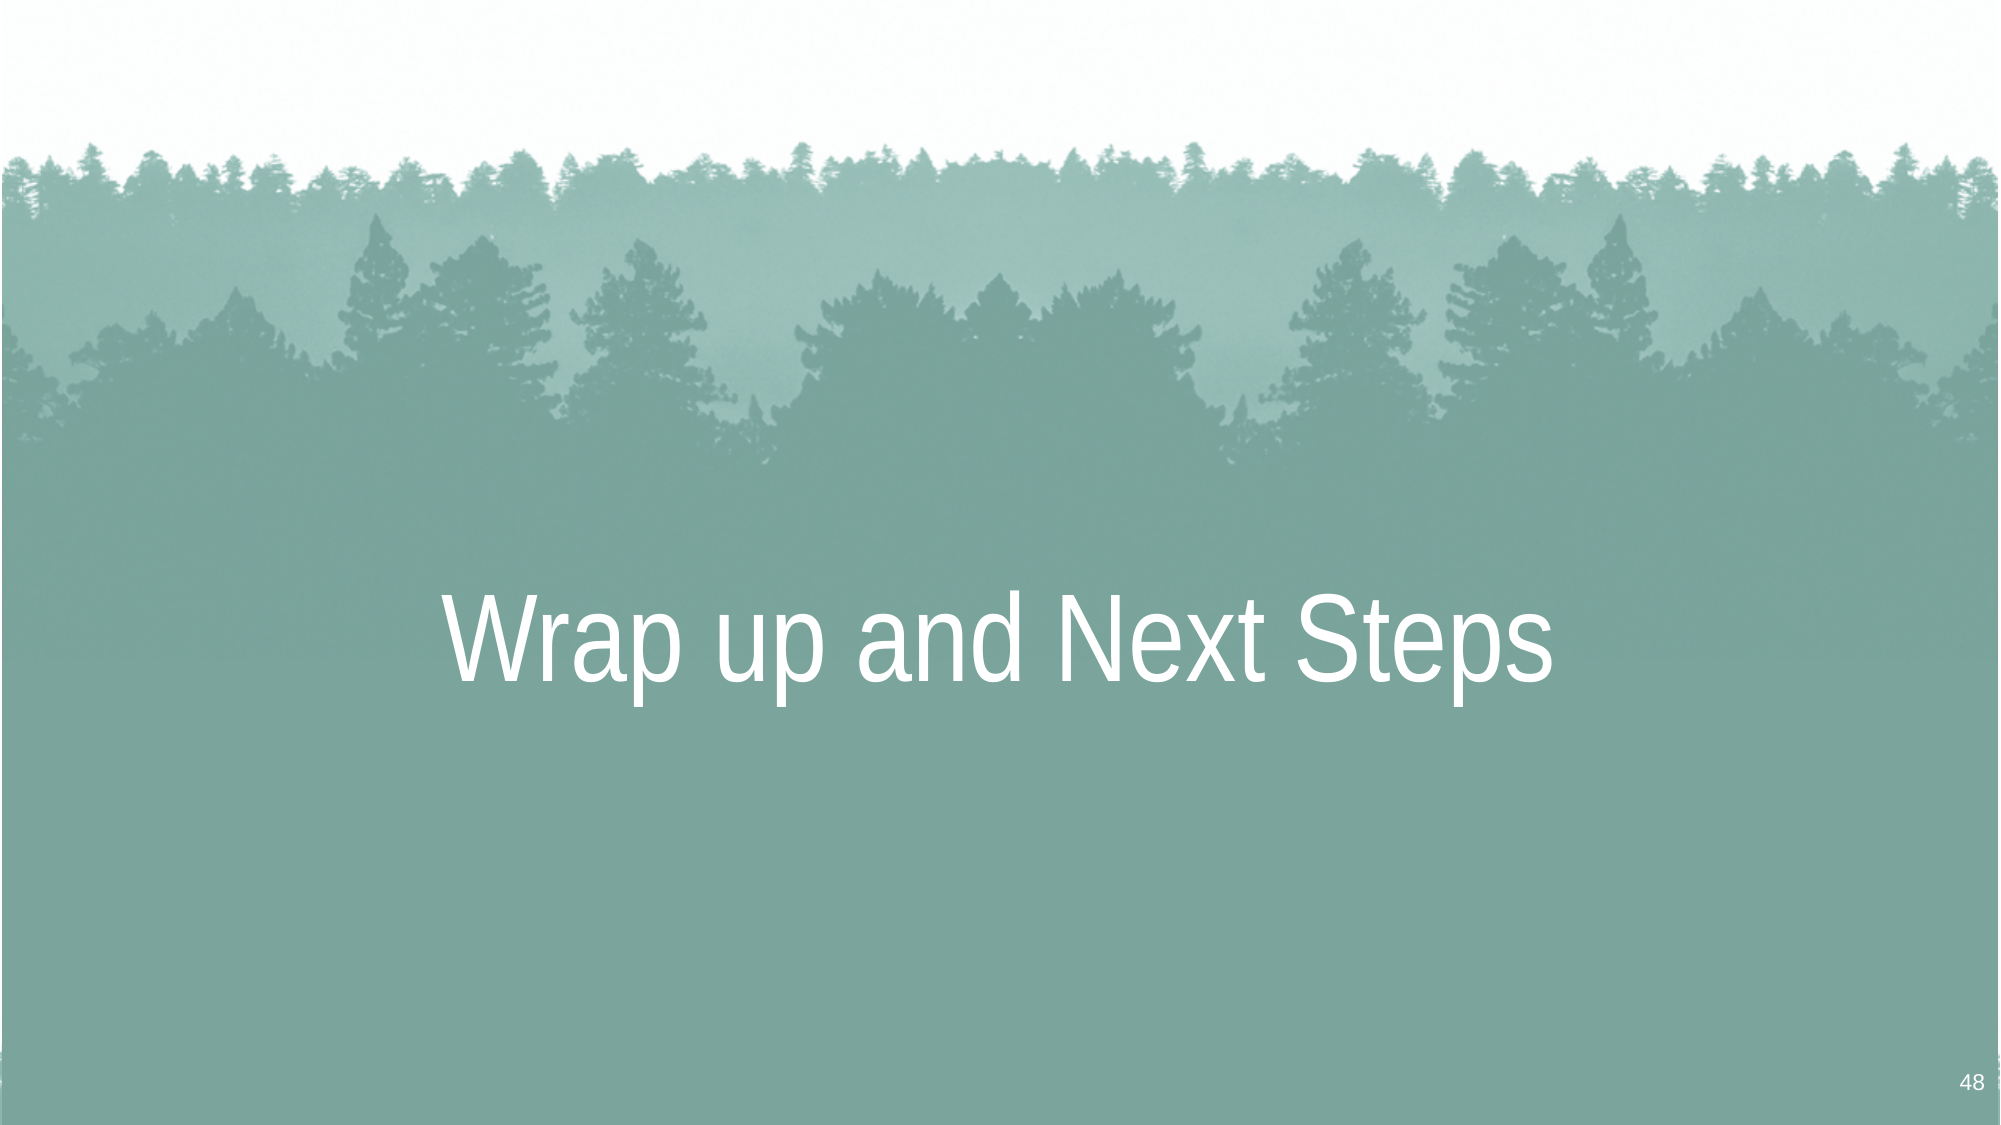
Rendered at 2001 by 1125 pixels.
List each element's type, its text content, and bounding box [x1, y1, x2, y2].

picture [0, 0, 2000, 1125]
slide_number 48 [1550, 1042, 2000, 1103]
title Wrap up and Next Steps [136, 533, 1862, 749]
